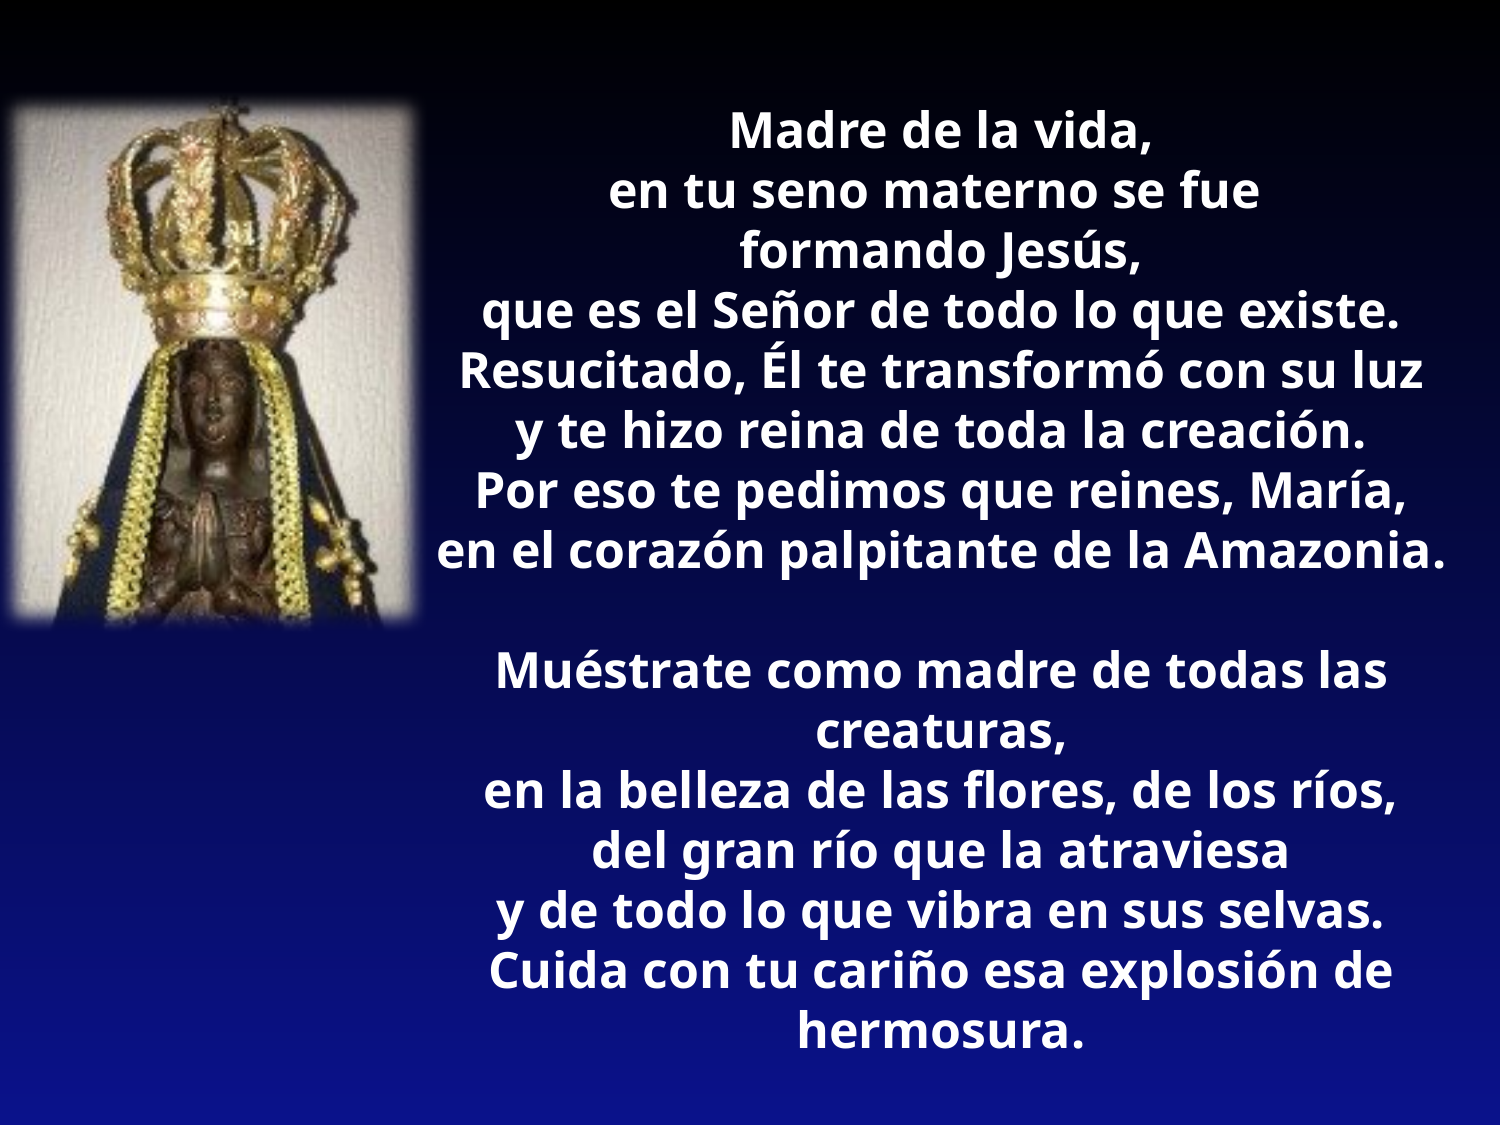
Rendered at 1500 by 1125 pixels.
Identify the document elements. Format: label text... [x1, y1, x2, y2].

picture [0, 89, 429, 634]
text_box Madre de la vida, en tu seno materno se fue formando Jesús, que es el Señor de todo lo que existe. Resucitado, Él te transformó con su luz y te hizo reina de toda la creación. Por eso te pedimos que reines, María, en el corazón palpitante de la Amazonia. Muéstrate como madre de todas las creaturas, en la belleza de las flores, de los ríos, del gran río que la atraviesa y de todo lo que vibra en sus selvas. Cuida con tu cariño esa explosión de hermosura. [382, 30, 1500, 1125]
